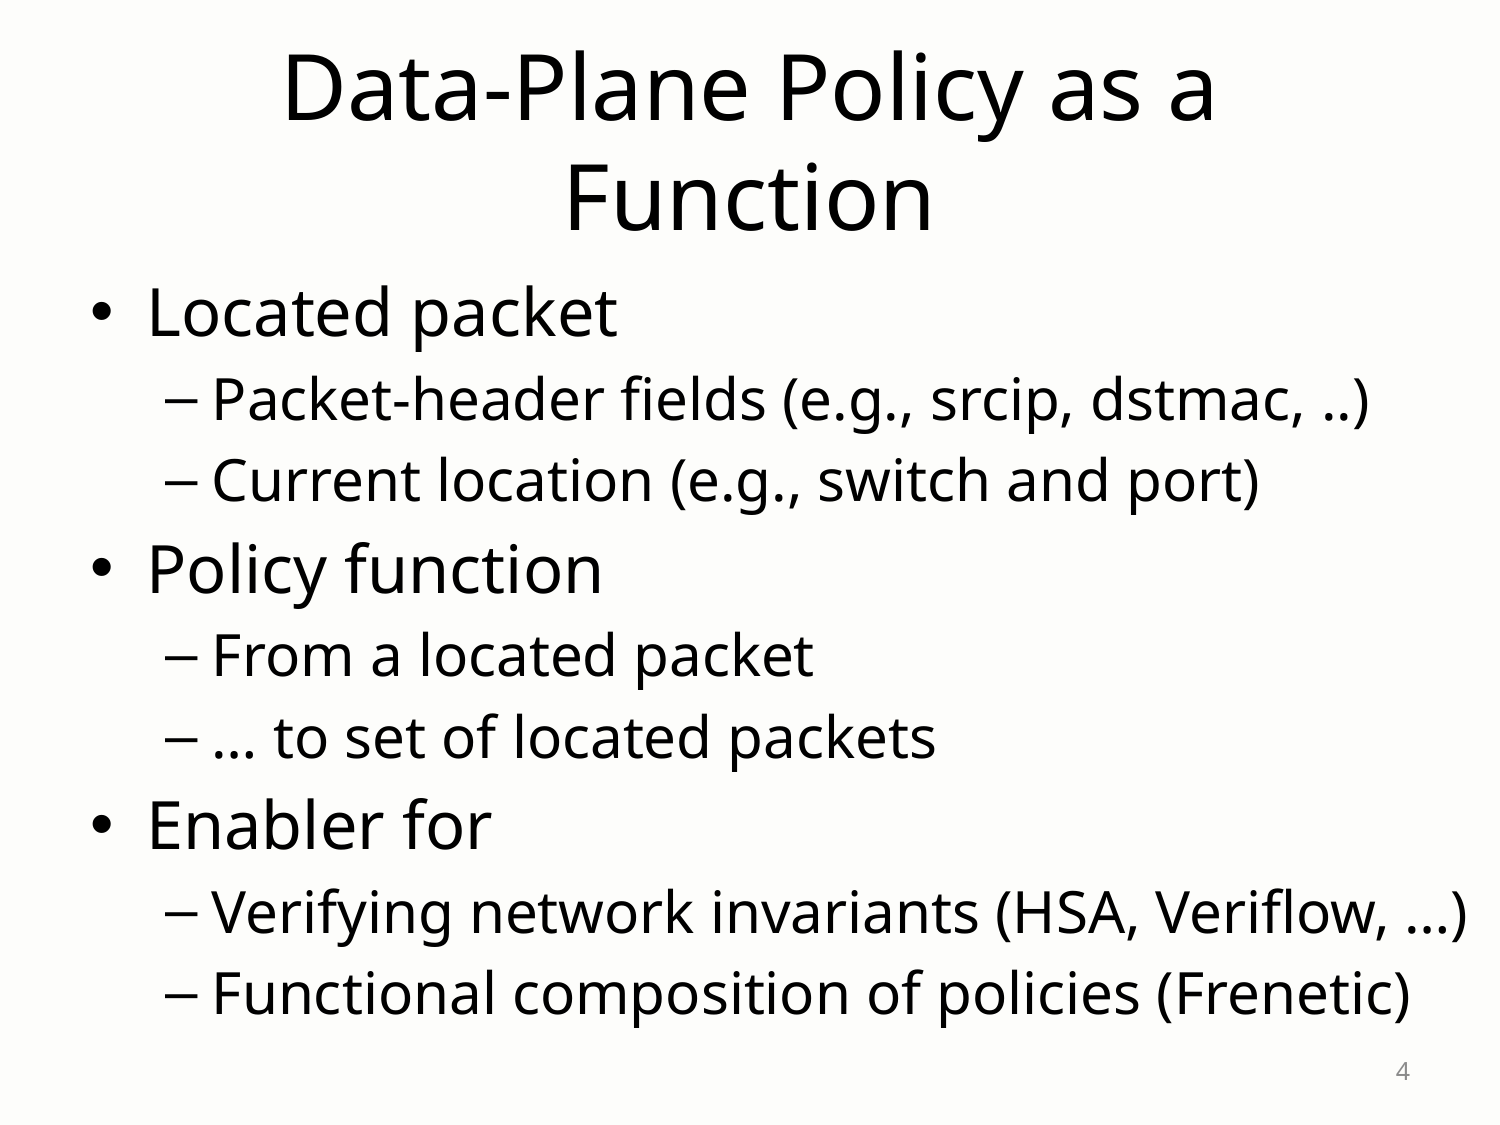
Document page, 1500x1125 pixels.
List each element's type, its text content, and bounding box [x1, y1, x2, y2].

list Located packet Packet-header fields (e.g., srcip, dstmac, ..) Current location (e.g., switch and port) Policy function From a located packet … to set of located packets Enabler for Verifying network invariants (HSA, Veriflow, …) Functional composition of policies (Frenetic) [75, 262, 1484, 1081]
slide_number 4 [1074, 1042, 1425, 1103]
title Data-Plane Policy as a Function [75, 45, 1425, 233]
